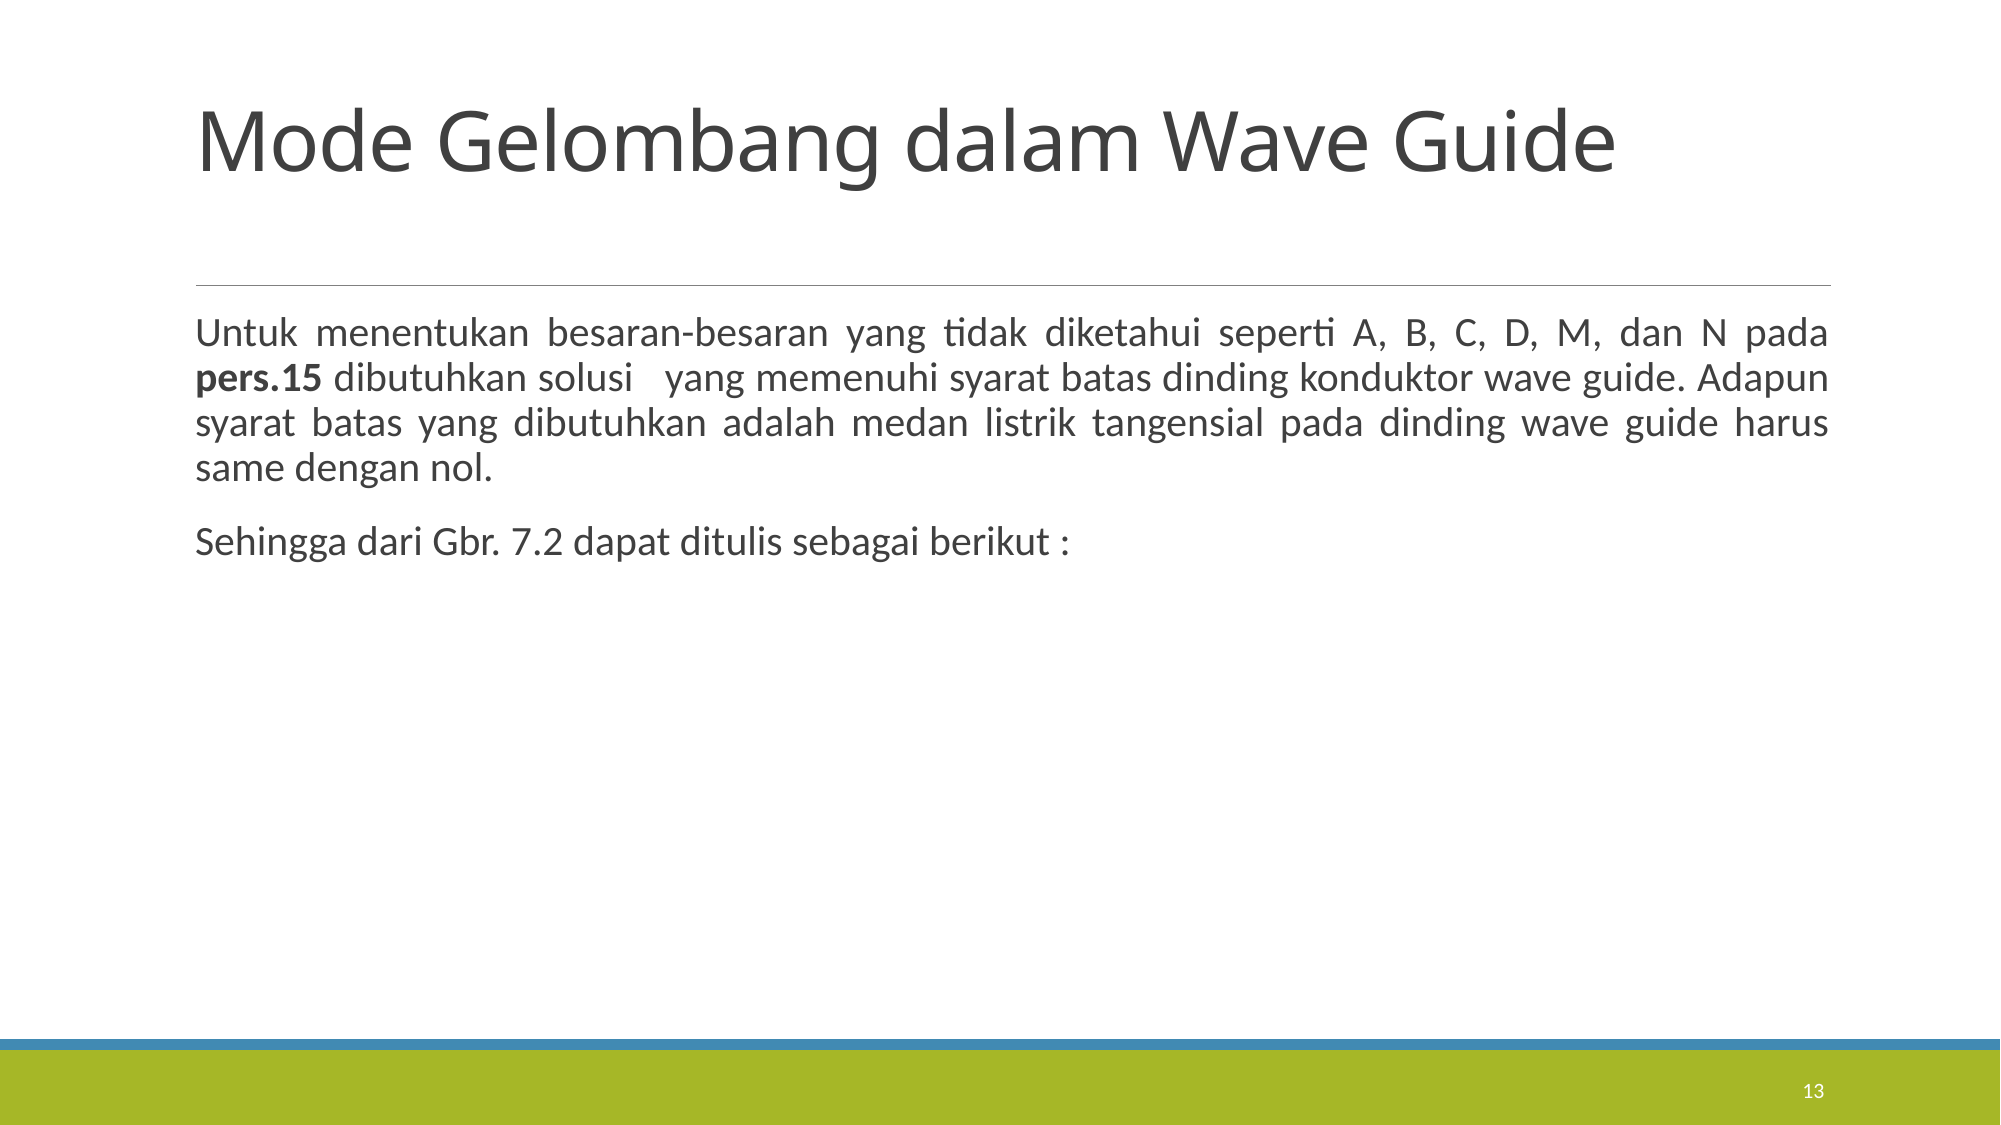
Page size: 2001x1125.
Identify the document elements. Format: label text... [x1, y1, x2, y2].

slide_number 13 [1624, 1059, 1840, 1120]
title Mode Gelombang dalam Wave Guide [180, 47, 1830, 197]
